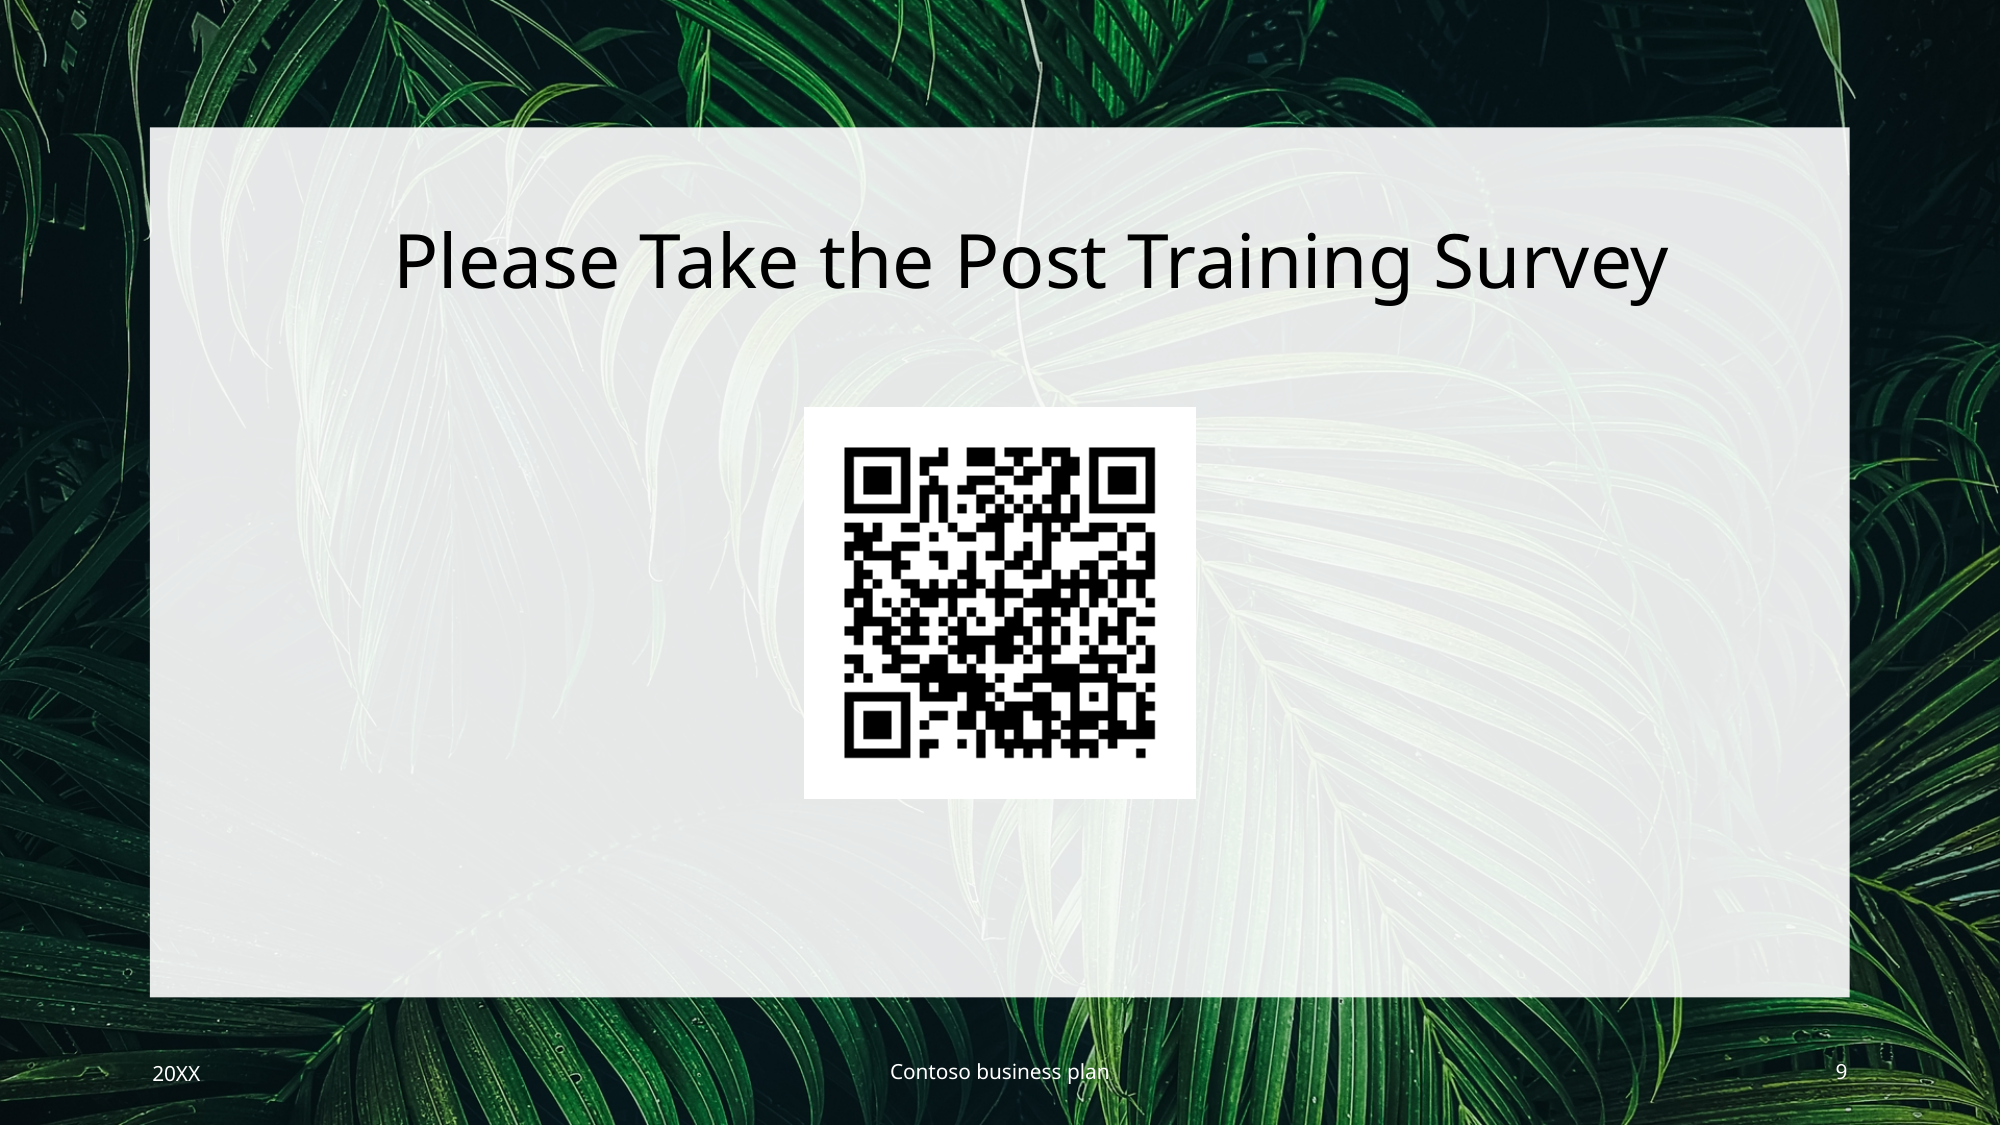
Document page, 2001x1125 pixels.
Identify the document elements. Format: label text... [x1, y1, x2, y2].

slide_number 20XX [137, 1042, 588, 1103]
title Please Take the Post Training Survey [378, 211, 1719, 317]
slide_number 9 [1412, 1042, 1863, 1103]
picture [0, 0, 2000, 1125]
footer Contoso business plan [662, 1042, 1338, 1103]
